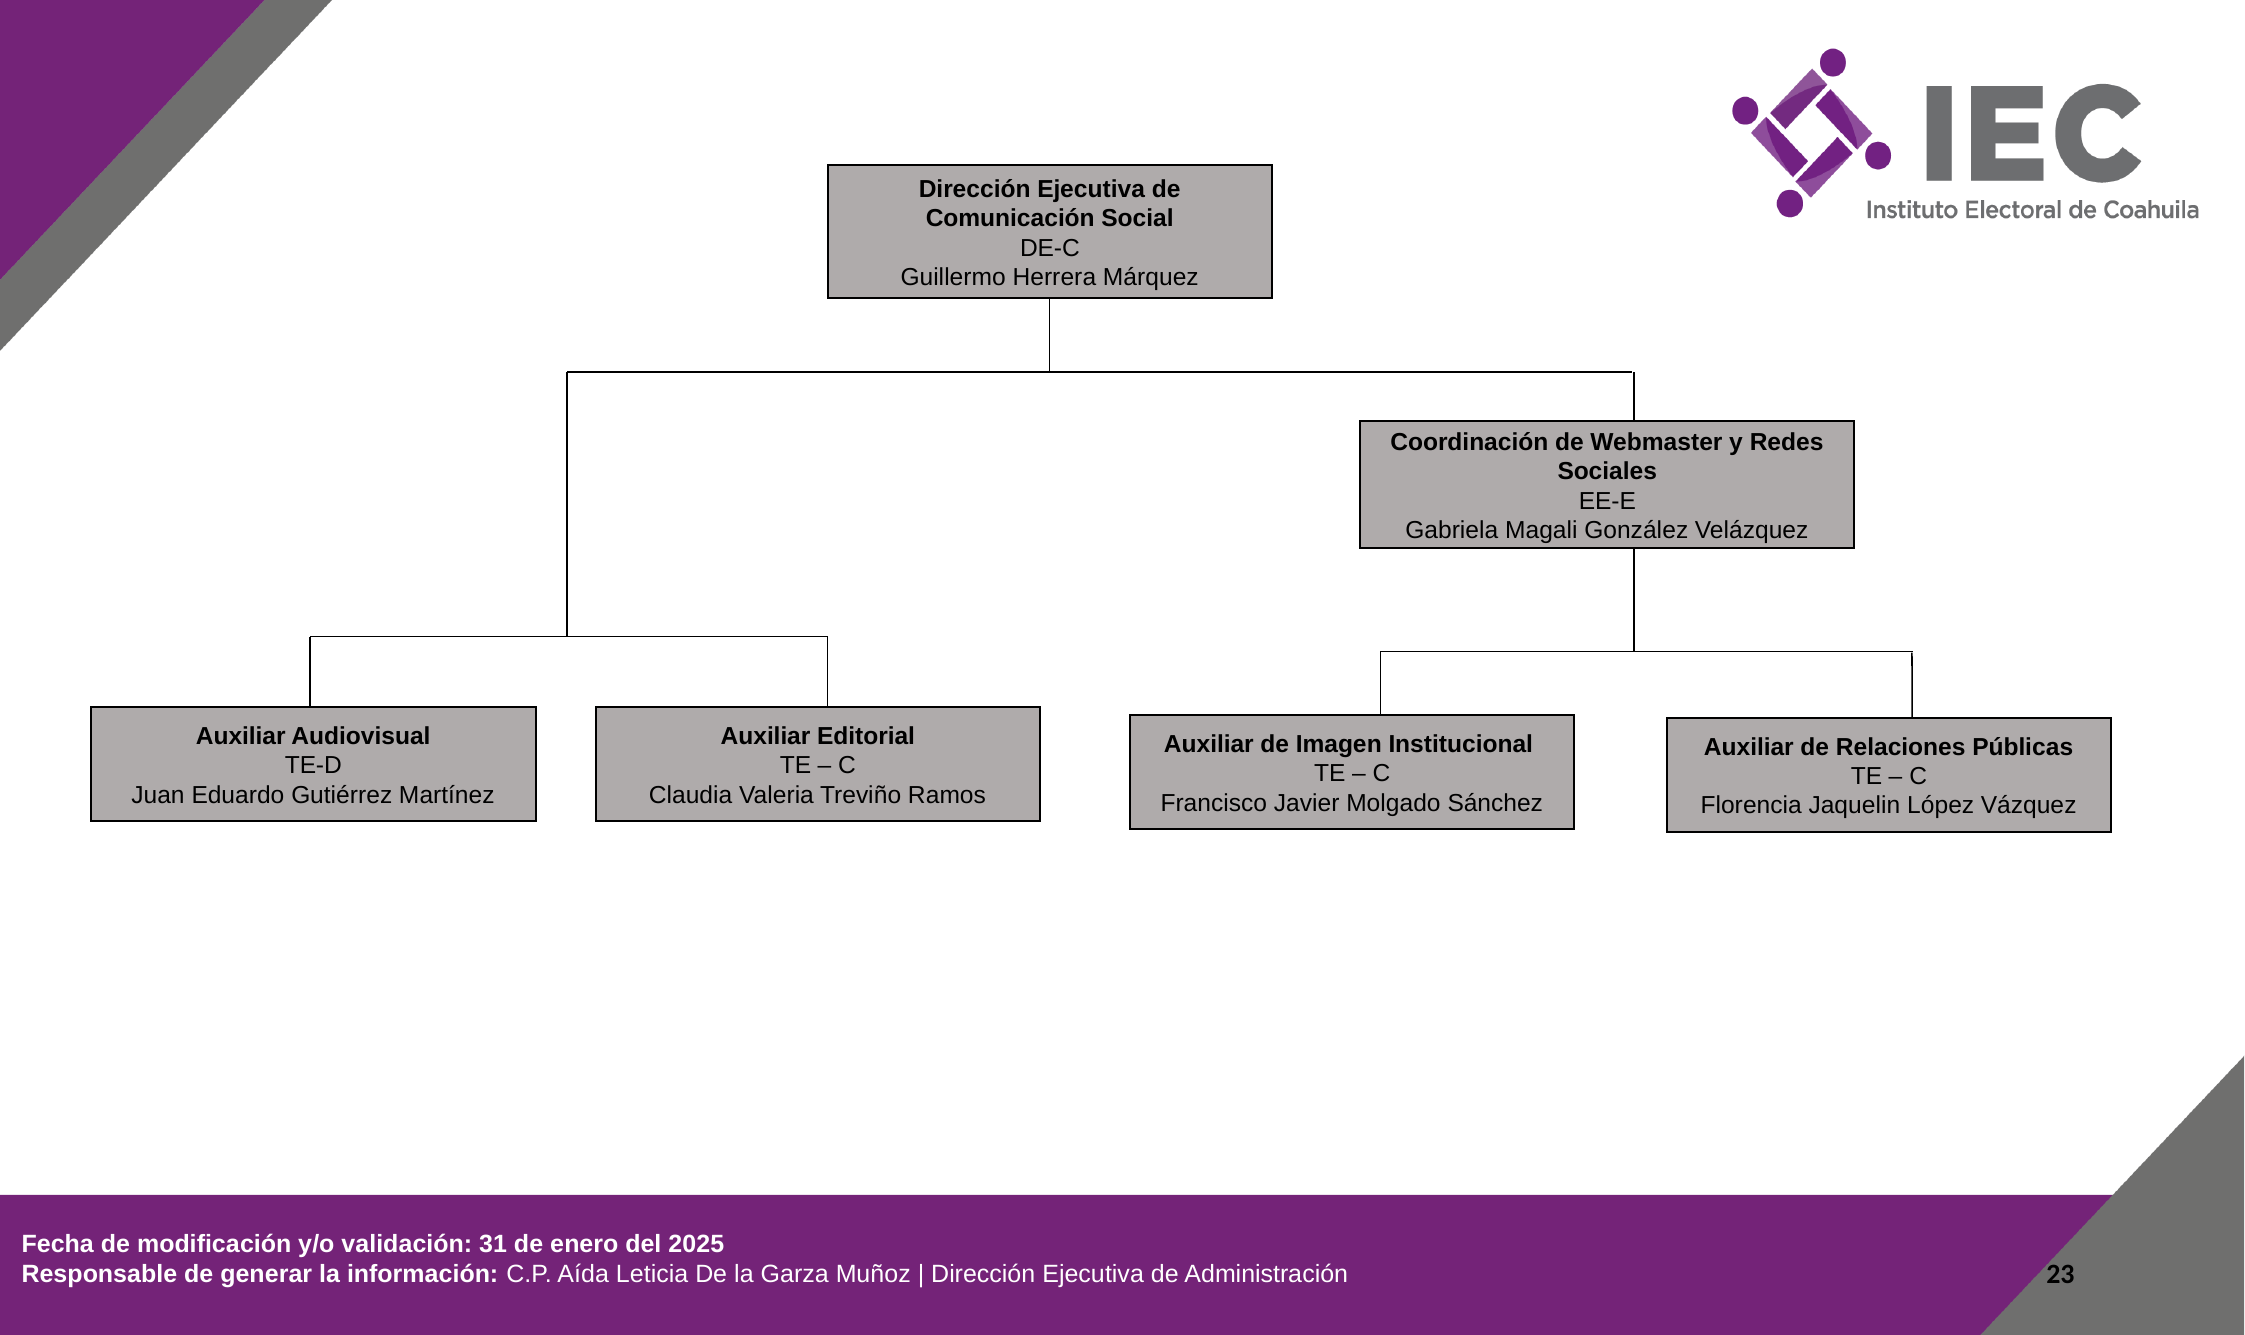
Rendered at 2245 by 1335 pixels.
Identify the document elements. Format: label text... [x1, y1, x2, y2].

text_box Fecha de modificación y/o validación: 31 de enero del 2025 Responsable de generar la información: C.P. Aída Leticia De la Garza Muñoz | Dirección Ejecutiva de Administración [0, 1220, 1734, 1296]
text_box Coordinación de Webmaster y Redes Sociales EE-E Gabriela Magali González Velázquez [1634, 420, 1855, 549]
text_box Auxiliar Editorial TE – C Claudia Valeria Treviño Ramos [595, 706, 1041, 822]
text_box Auxiliar de Relaciones Públicas TE – C Florencia Jaquelin López Vázquez [1666, 717, 2112, 833]
text_box Dirección Ejecutiva de Comunicación Social DE-C Guillermo Herrera Márquez [827, 164, 1273, 299]
text_box Coordinación de Webmaster y Redes Sociales EE-E Gabriela Magali González Velázquez [1359, 420, 1633, 549]
picture [0, 0, 2245, 1335]
slide_number 23 [1584, 1237, 2090, 1309]
text_box Auxiliar de Imagen Institucional TE – C Francisco Javier Molgado Sánchez [1129, 714, 1575, 830]
text_box Auxiliar Audiovisual TE-D Juan Eduardo Gutiérrez Martínez [90, 706, 537, 822]
